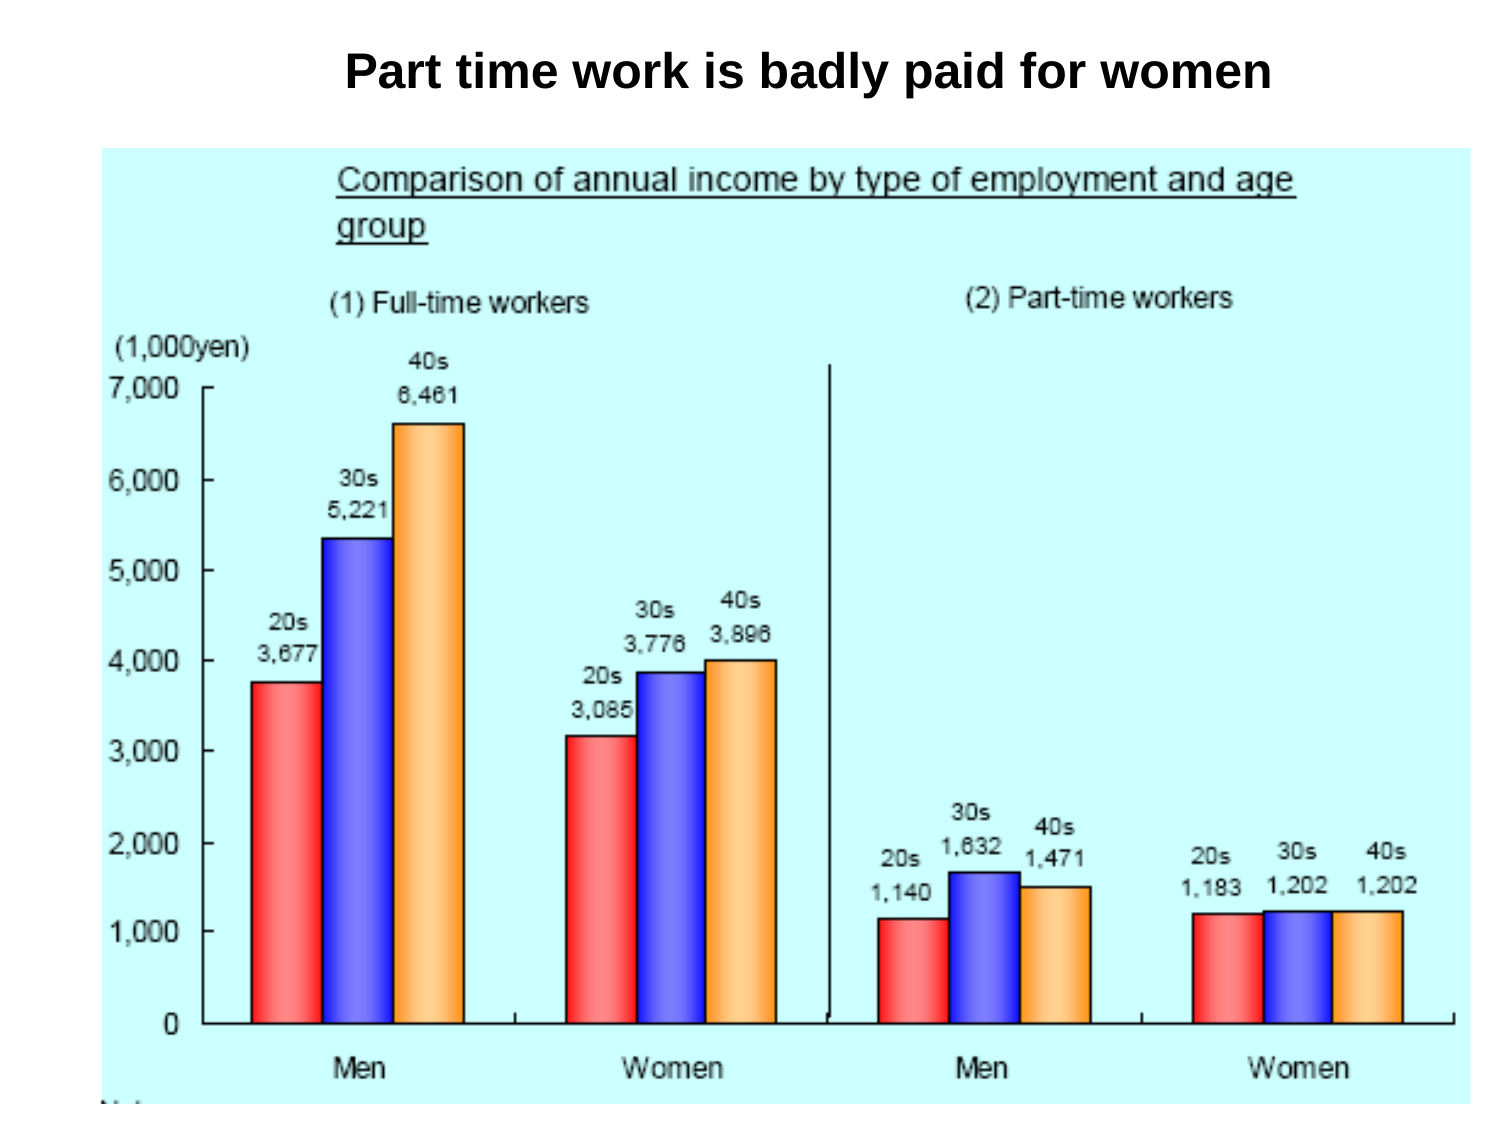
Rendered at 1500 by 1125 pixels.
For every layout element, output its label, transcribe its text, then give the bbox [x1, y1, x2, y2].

picture [99, 148, 1471, 1104]
text_box Part time work is badly paid for women [218, 30, 1400, 106]
